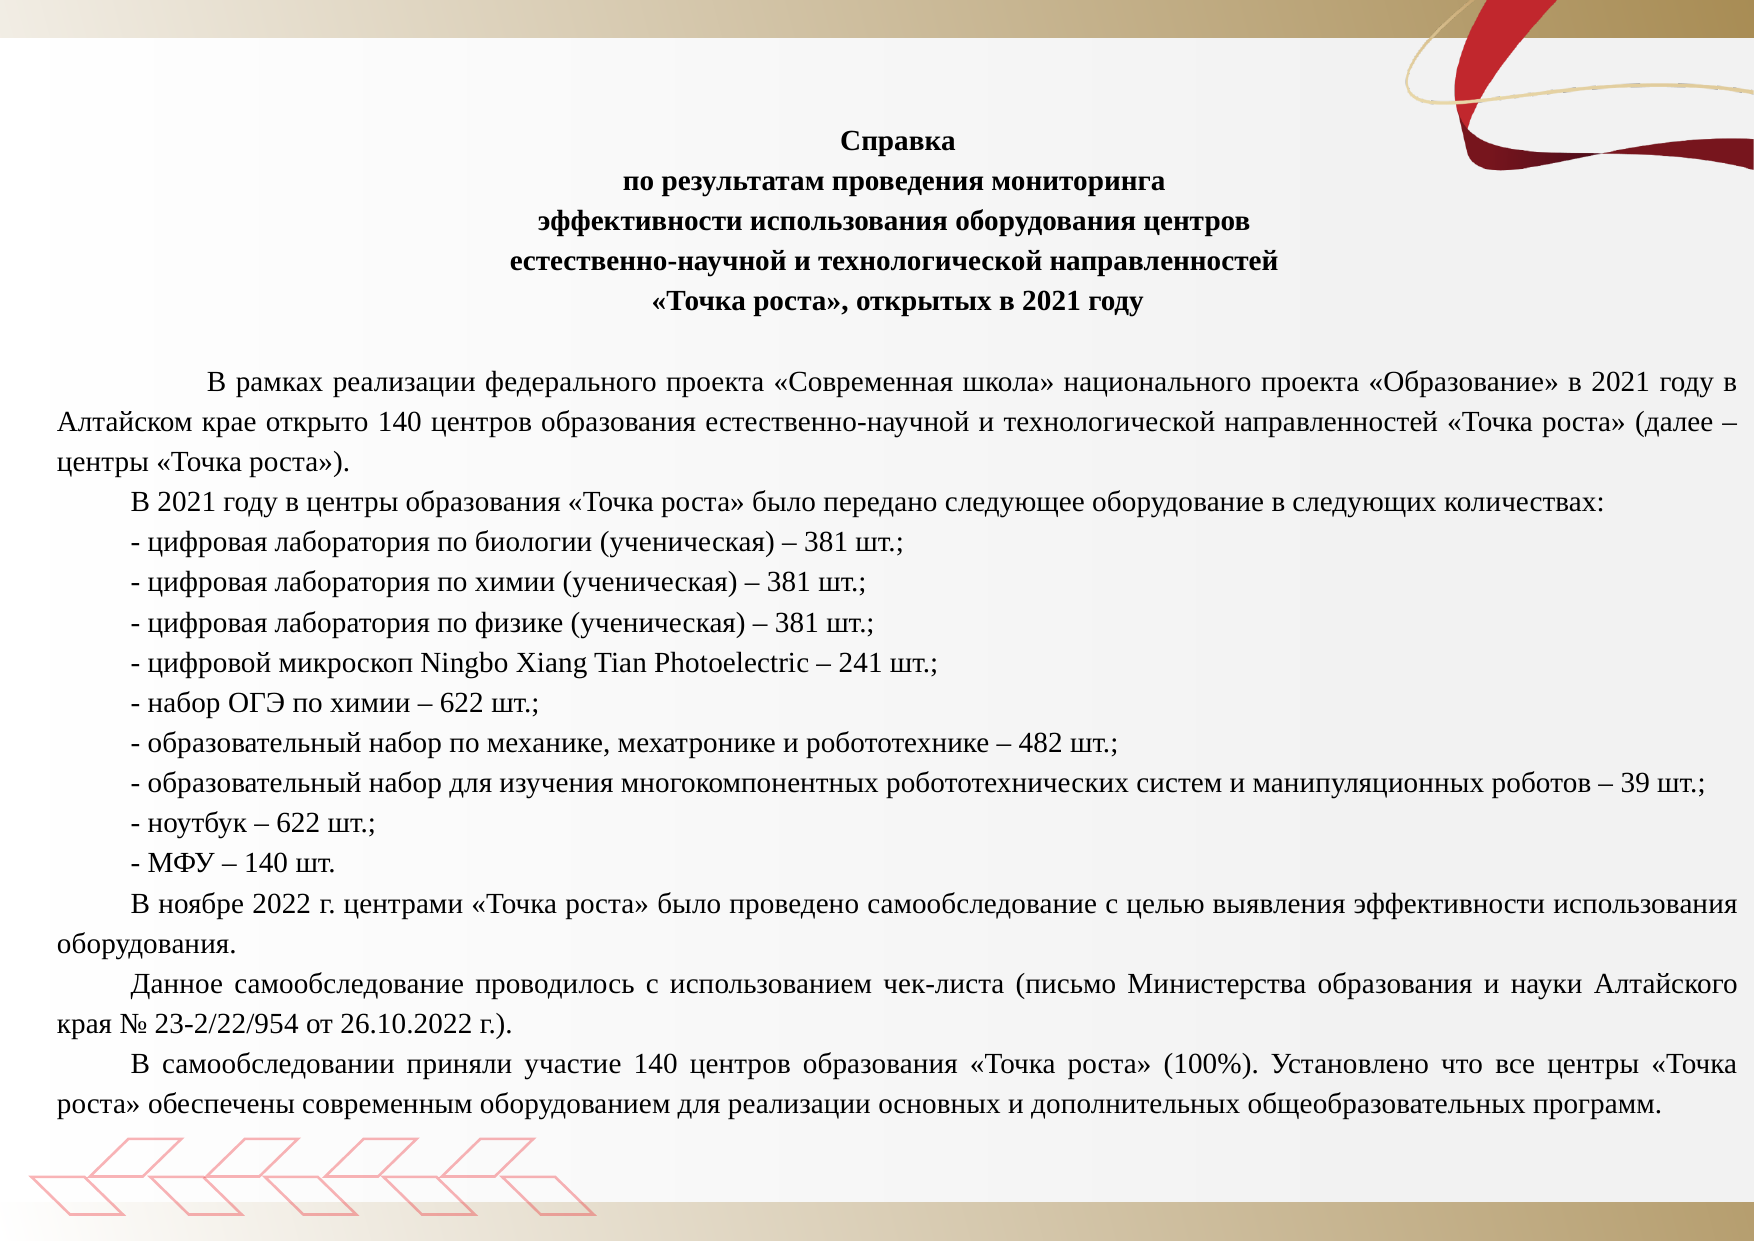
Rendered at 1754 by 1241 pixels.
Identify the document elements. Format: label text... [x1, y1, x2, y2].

picture [1387, 0, 1754, 108]
text_box Справка по результатам проведения мониторинга эффективности использования оборудования центров естественно-научной и технологической направленностей «Точка роста», открытых в 2021 году В рамках реализации федерального проекта «Современная школа» национального проекта «Образование» в 2021 году в Алтайском крае открыто 140 центров образования естественно-научной и технологической направленностей «Точка роста» (далее – центры «Точка роста»). В 2021 году в центры образования «Точка роста» было передано следующее оборудование в следующих количествах: - цифровая лаборатория по биологии (ученическая) – 381 шт.; - цифровая лаборатория по химии (ученическая) – 381 шт.; - цифровая лаборатория по физике (ученическая) – 381 шт.; - цифровой микроскоп Ningbo Xiang Tian Photoelectric – 241 шт.; - набор ОГЭ по химии – 622 шт.; - образовательный набор по механике, мехатронике и робототехнике – 482 шт.; - образовательный набор для изучения многокомпонентных робототехнических систем и манипуляционных роботов – 39 шт.; - ноутбук – 622 шт.; - МФУ – 140 шт. В ноябре 2022 г. центрами «Точка роста» было проведено самообследование с целью выявления эффективности использования оборудования. Данное самообследование проводилось с использованием чек-листа (письмо Министерства образования и науки Алтайского края № 23-2/22/954 от 26.10.2022 г.). В самообследовании приняли участие 140 центров образования «Точка роста» (100%). Установлено что все центры «Точка роста» обеспечены современным оборудованием для реализации основных и дополнительных общеобразовательных программ. [42, 108, 1754, 1128]
